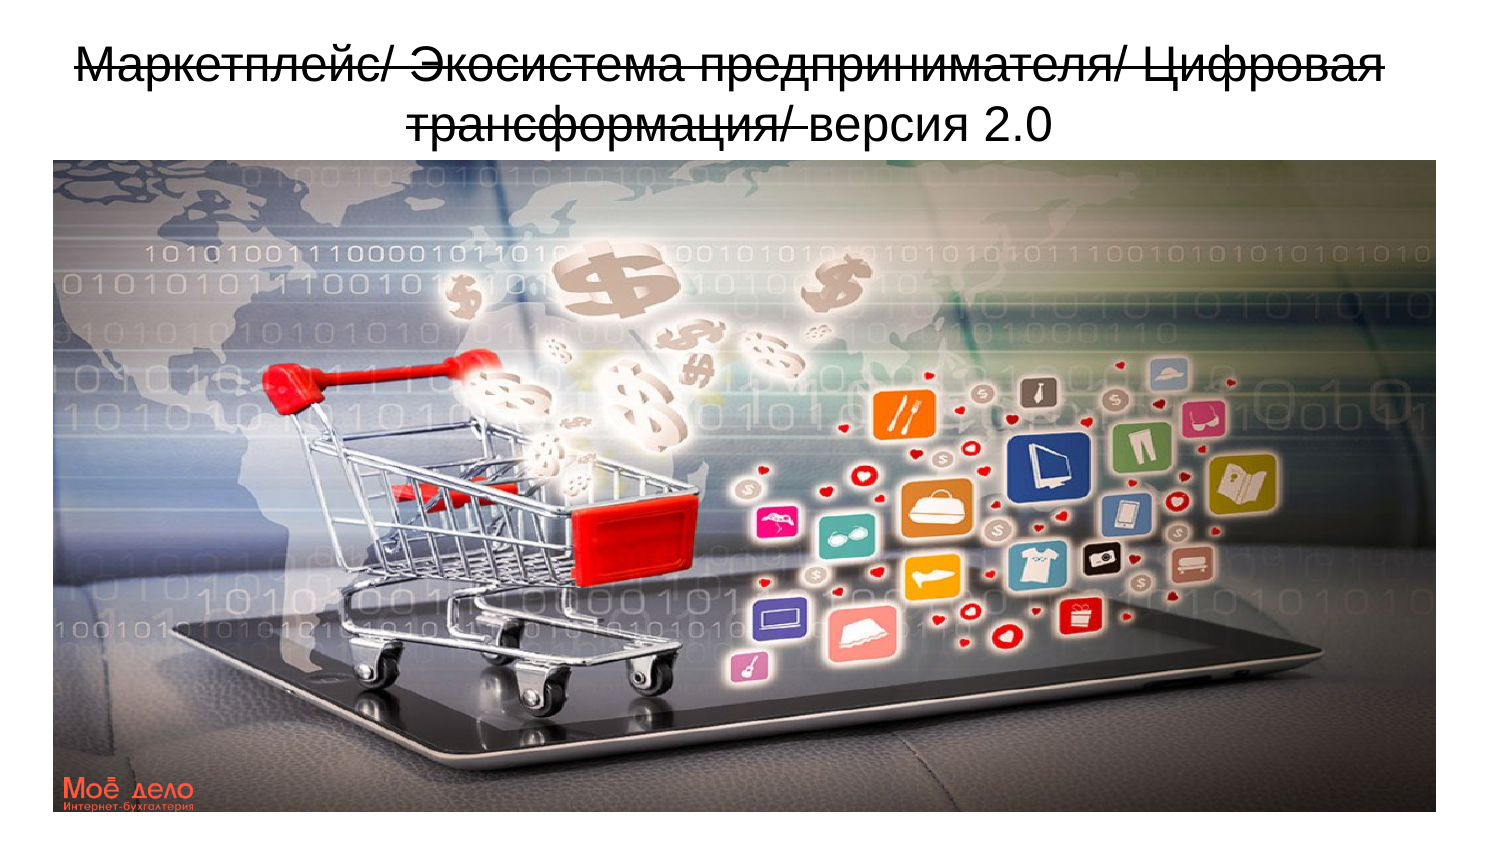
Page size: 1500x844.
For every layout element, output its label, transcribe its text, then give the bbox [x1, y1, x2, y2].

text_box Маркетплейс/ Экосистема предпринимателя/ Цифровая трансформация/ версия 2.0 [53, 24, 1406, 159]
picture [52, 160, 1436, 812]
